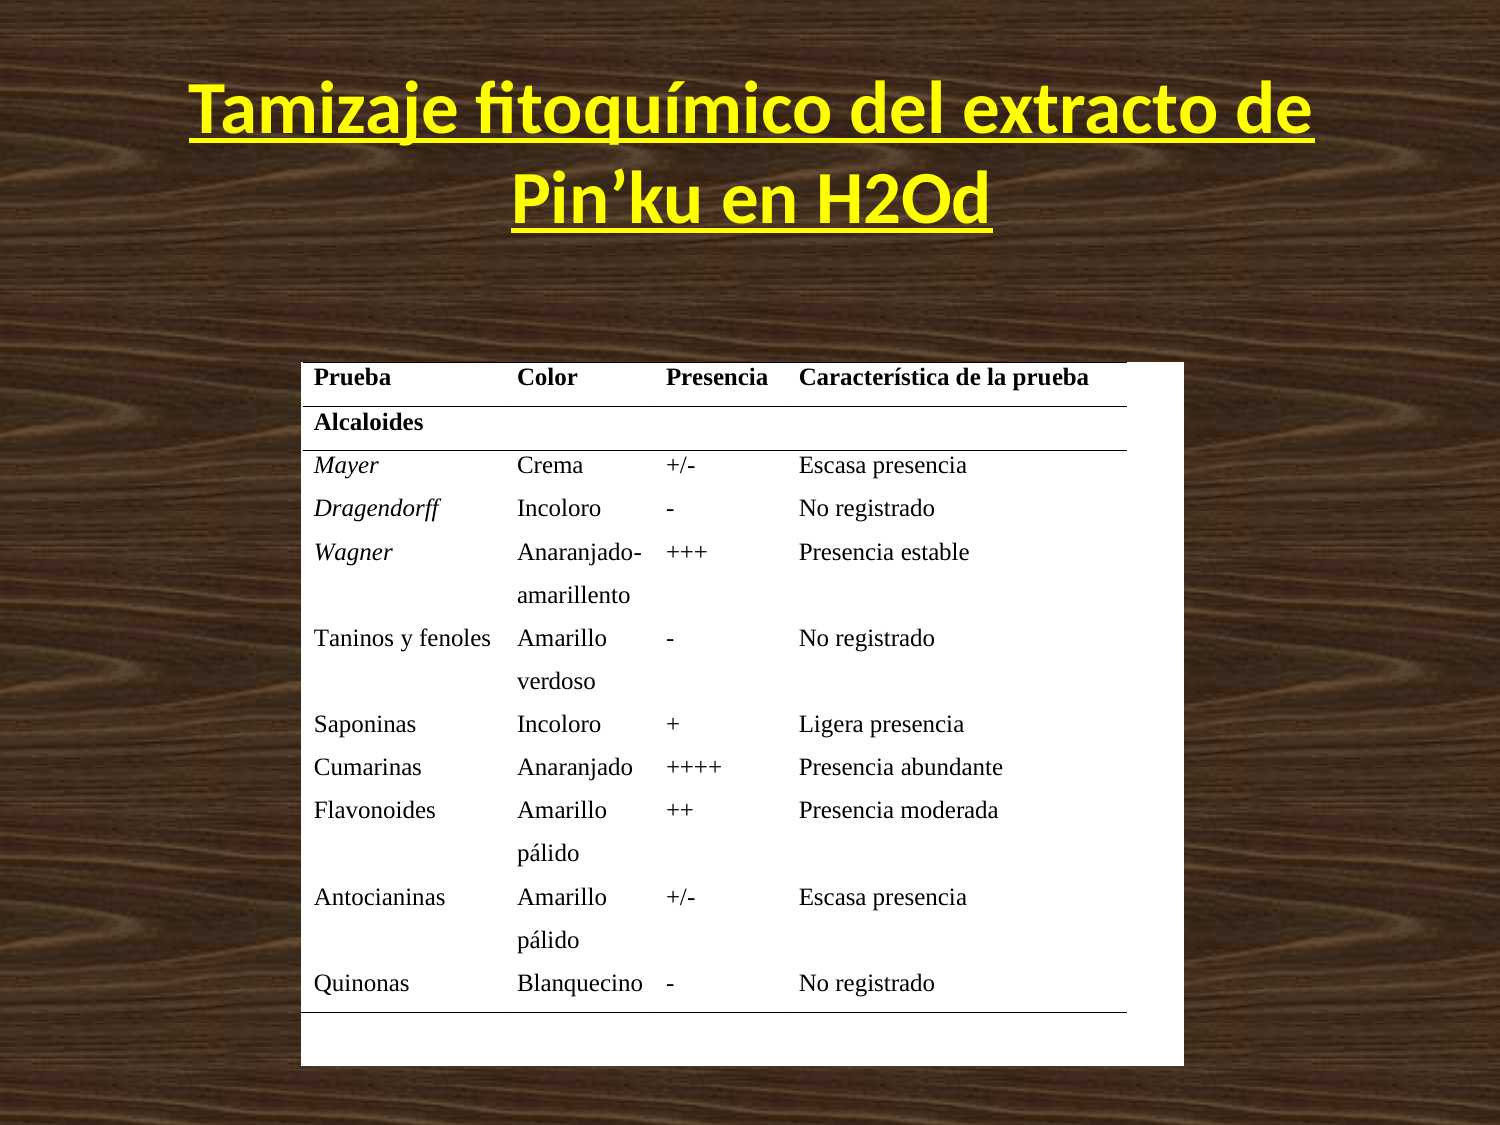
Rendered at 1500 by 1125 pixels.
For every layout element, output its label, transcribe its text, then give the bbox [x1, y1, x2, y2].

picture [0, 0, 1500, 1125]
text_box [300, 361, 1185, 1067]
title Tamizaje fitoquímico del extracto de Pin’ku en H2Od [76, 54, 1427, 243]
